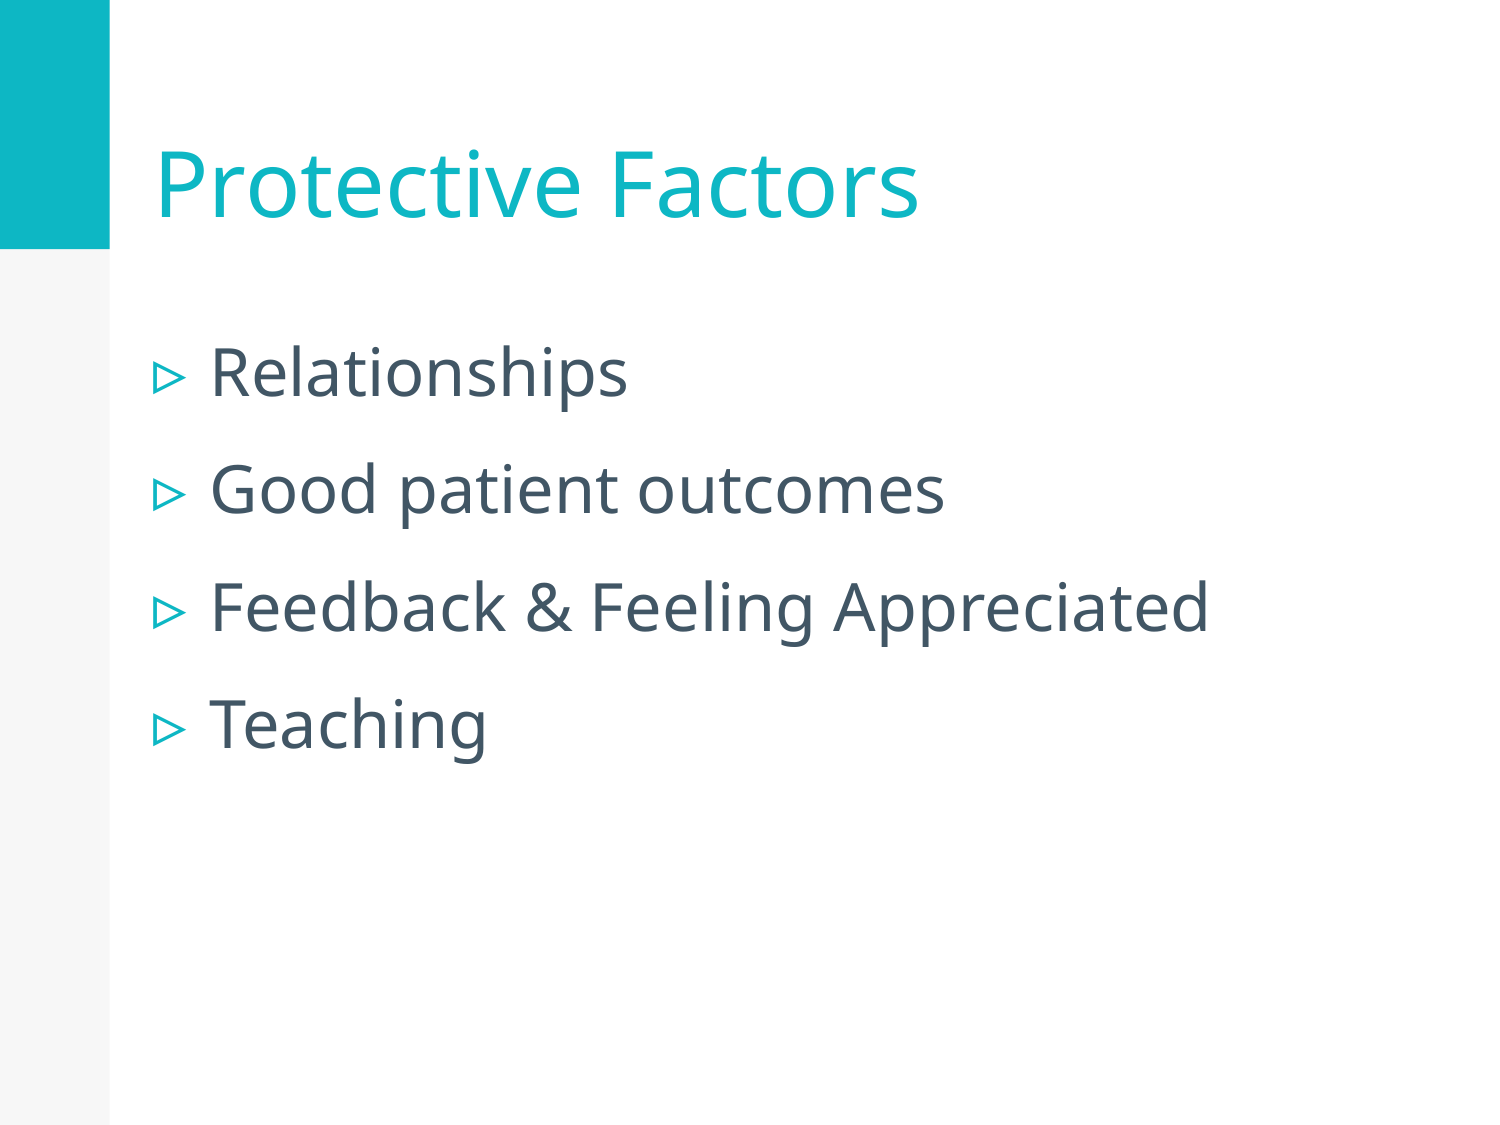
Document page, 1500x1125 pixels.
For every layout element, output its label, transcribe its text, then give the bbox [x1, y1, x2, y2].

title Protective Factors [138, 1, 1361, 251]
list Relationships Good patient outcomes Feedback & Feeling Appreciated Teaching [138, 314, 1362, 1078]
